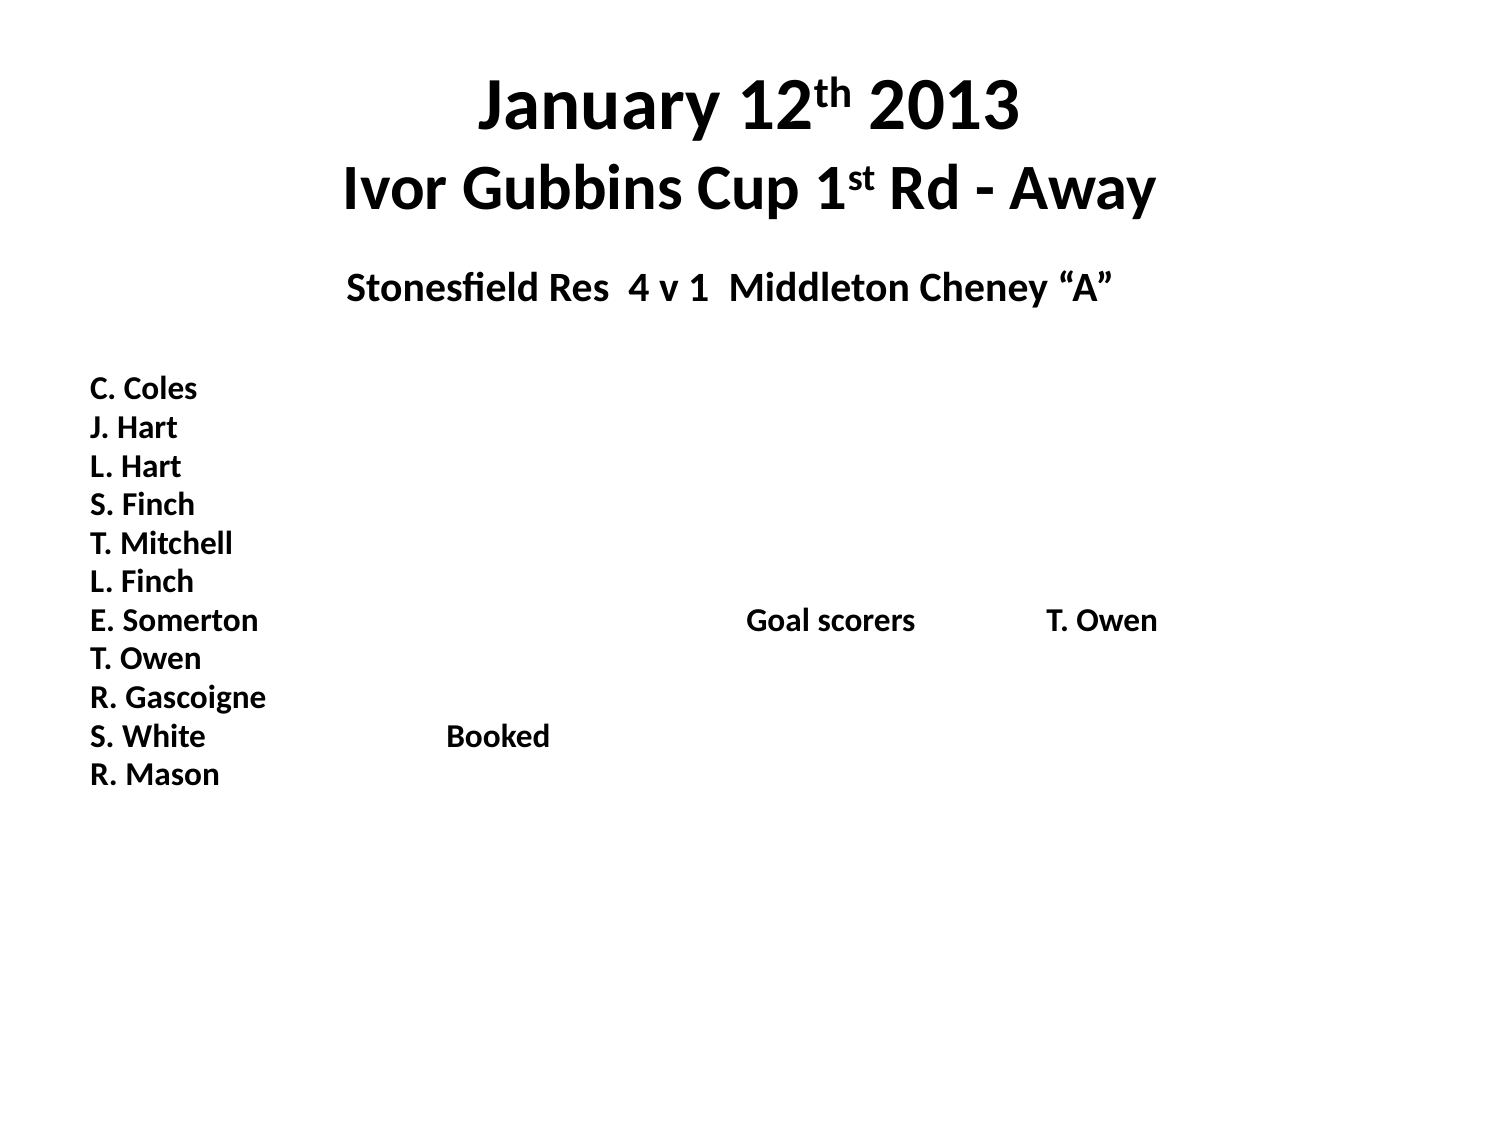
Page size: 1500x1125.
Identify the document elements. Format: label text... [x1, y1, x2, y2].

title January 12th 2013 Ivor Gubbins Cup 1st Rd - Away [75, 45, 1425, 233]
list Stonesfield Res 4 v 1 Middleton Cheney “A” C. Coles J. Hart L. Hart S. Finch T. Mitchell L. Finch E. Somerton Goal scorers T. Owen T. Owen R. Gascoigne S. White Booked R. Mason [75, 262, 1425, 1005]
